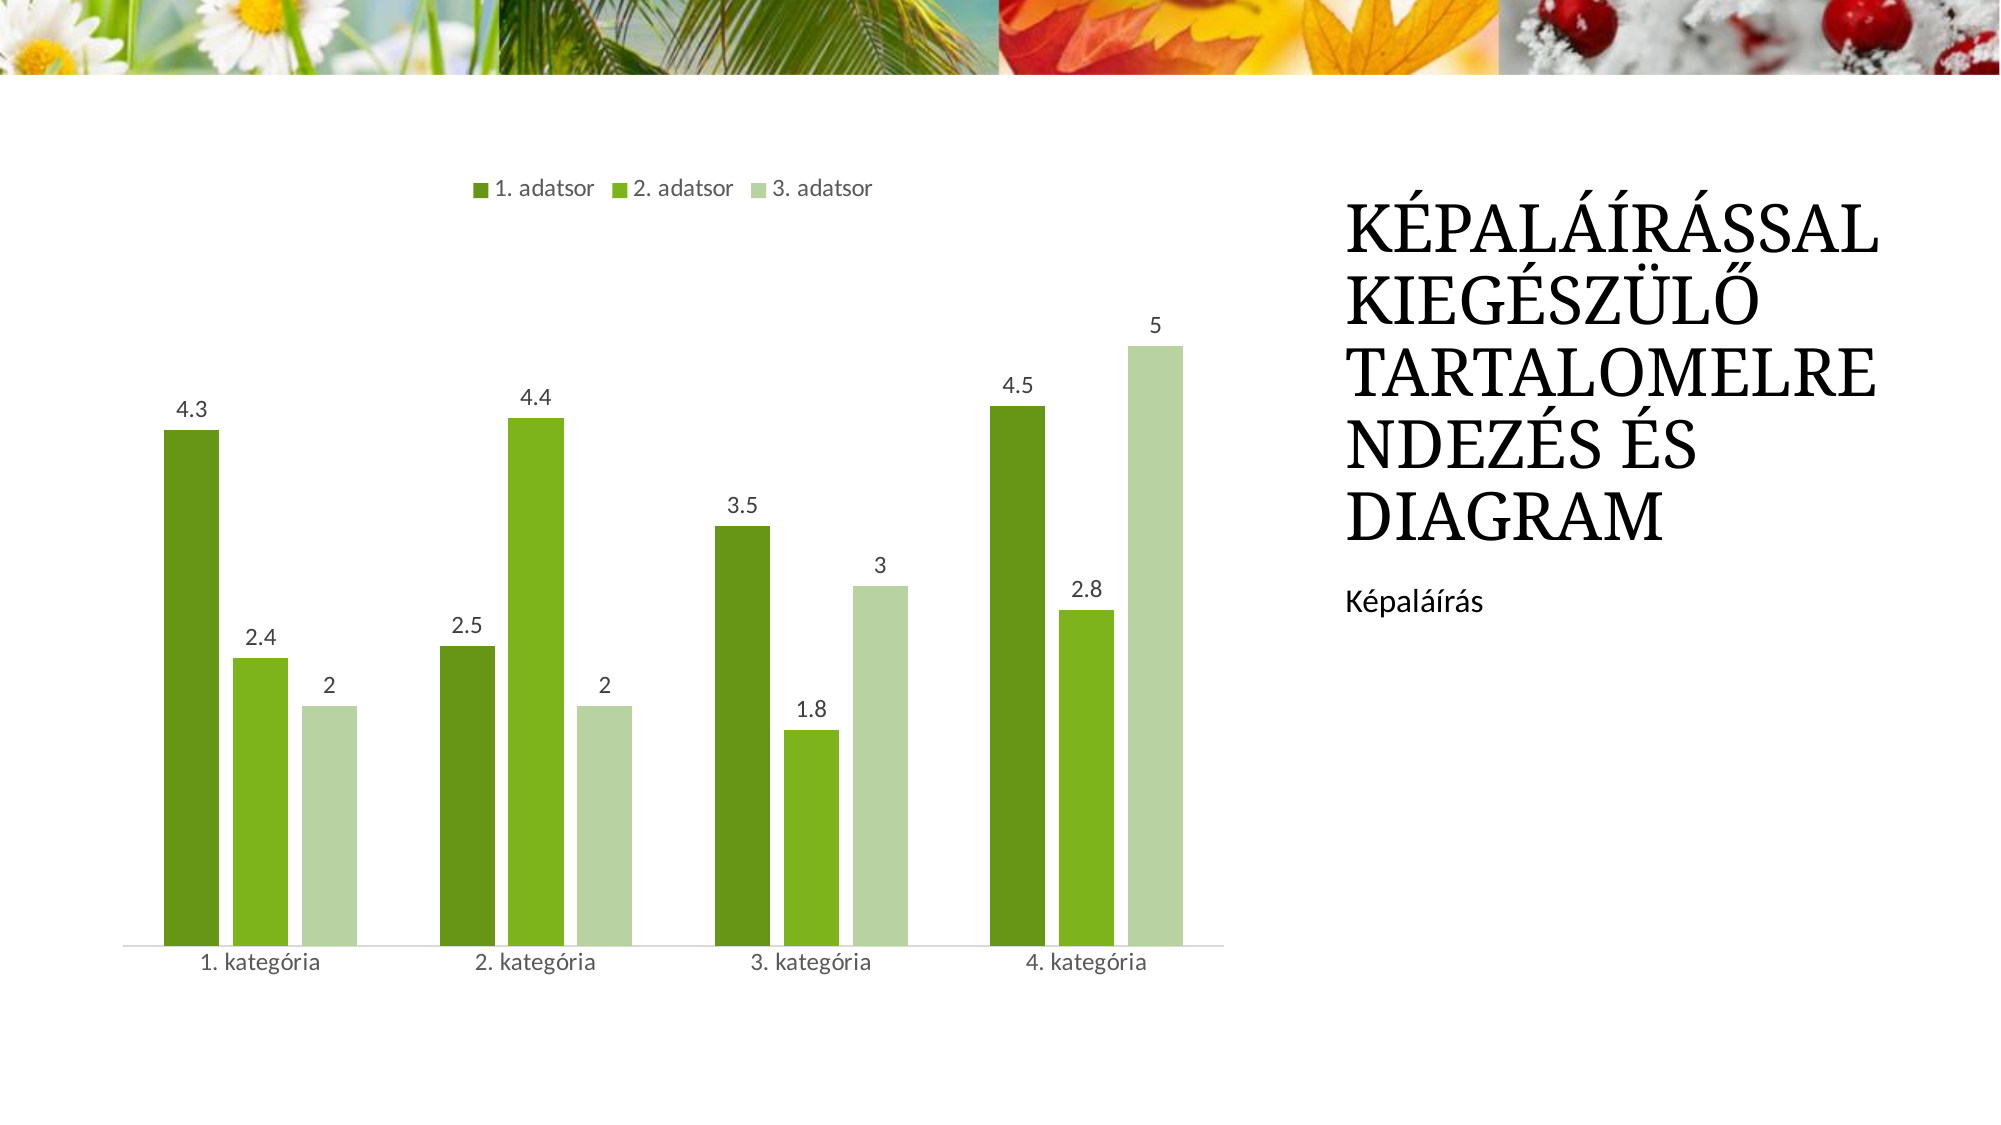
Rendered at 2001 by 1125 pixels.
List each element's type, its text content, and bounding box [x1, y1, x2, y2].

title Képaláírással kiegészülő tartalomelrendezés és diagram [1330, 187, 1900, 563]
picture [0, 0, 2000, 74]
chart [99, 161, 1248, 994]
list Képaláírás [1330, 576, 1900, 922]
